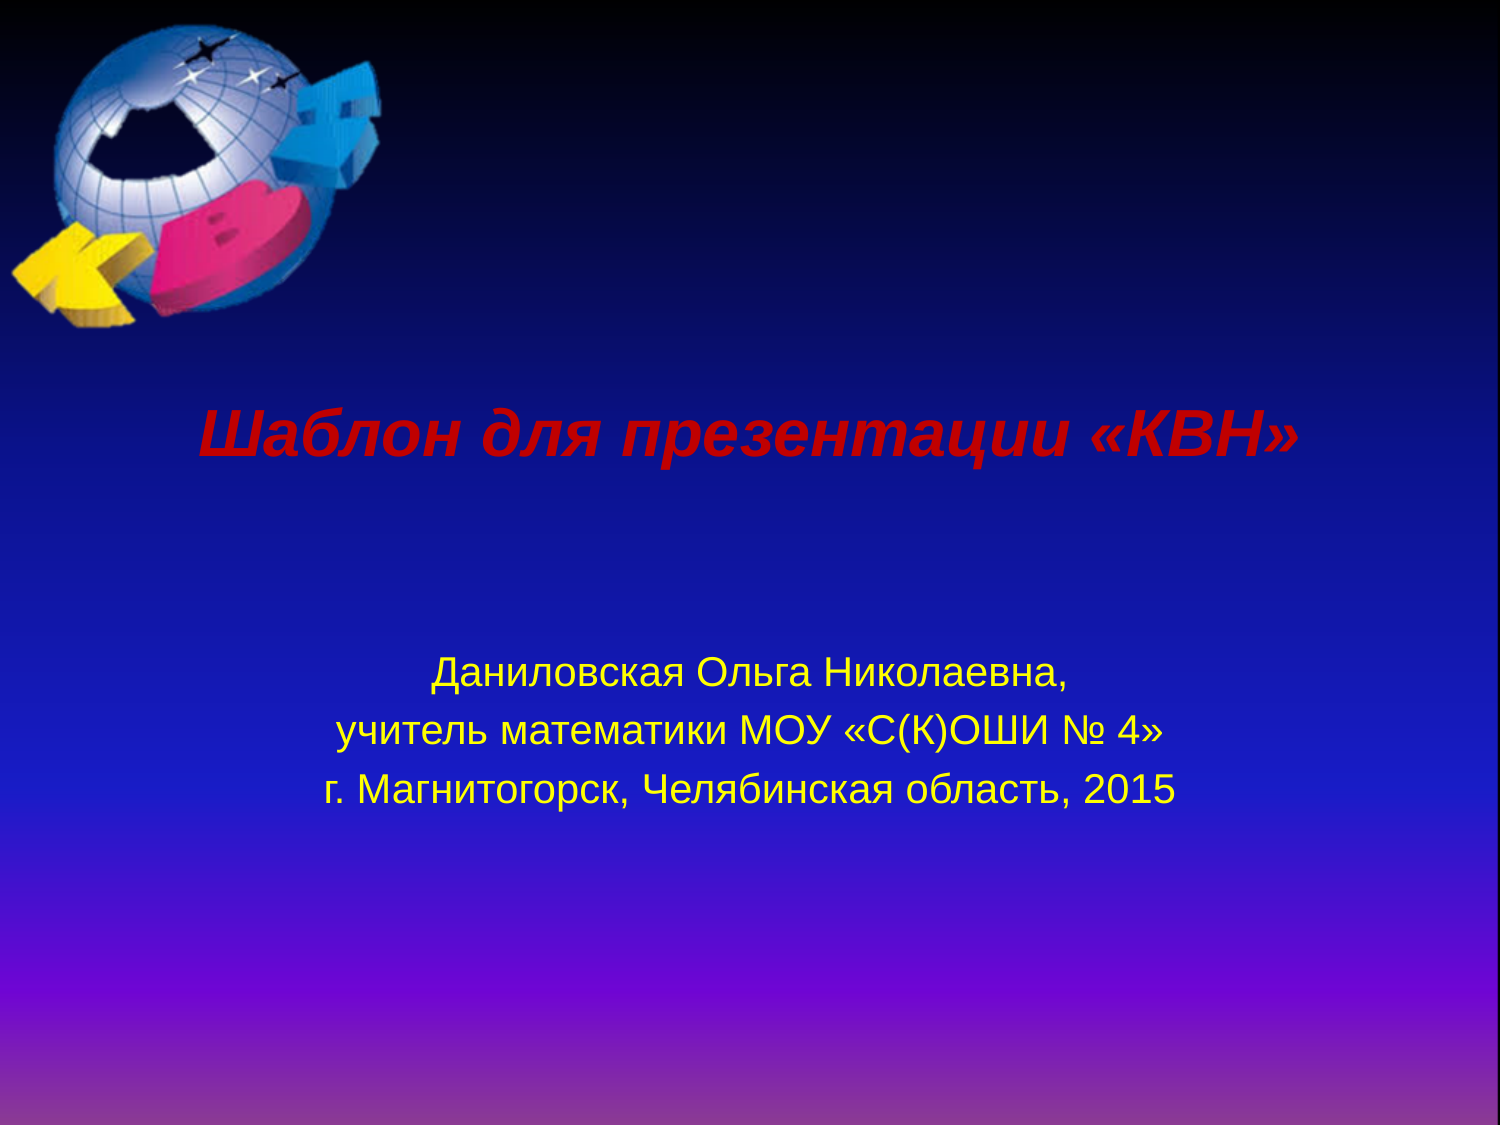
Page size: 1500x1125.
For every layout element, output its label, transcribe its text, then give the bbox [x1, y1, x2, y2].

subtitle Даниловская Ольга Николаевна, учитель математики МОУ «С(К)ОШИ № 4» г. Магнитогорск, Челябинская область, 2015 [225, 637, 1275, 925]
title Шаблон для презентации «КВН» [112, 349, 1388, 591]
picture [0, 0, 1500, 1125]
